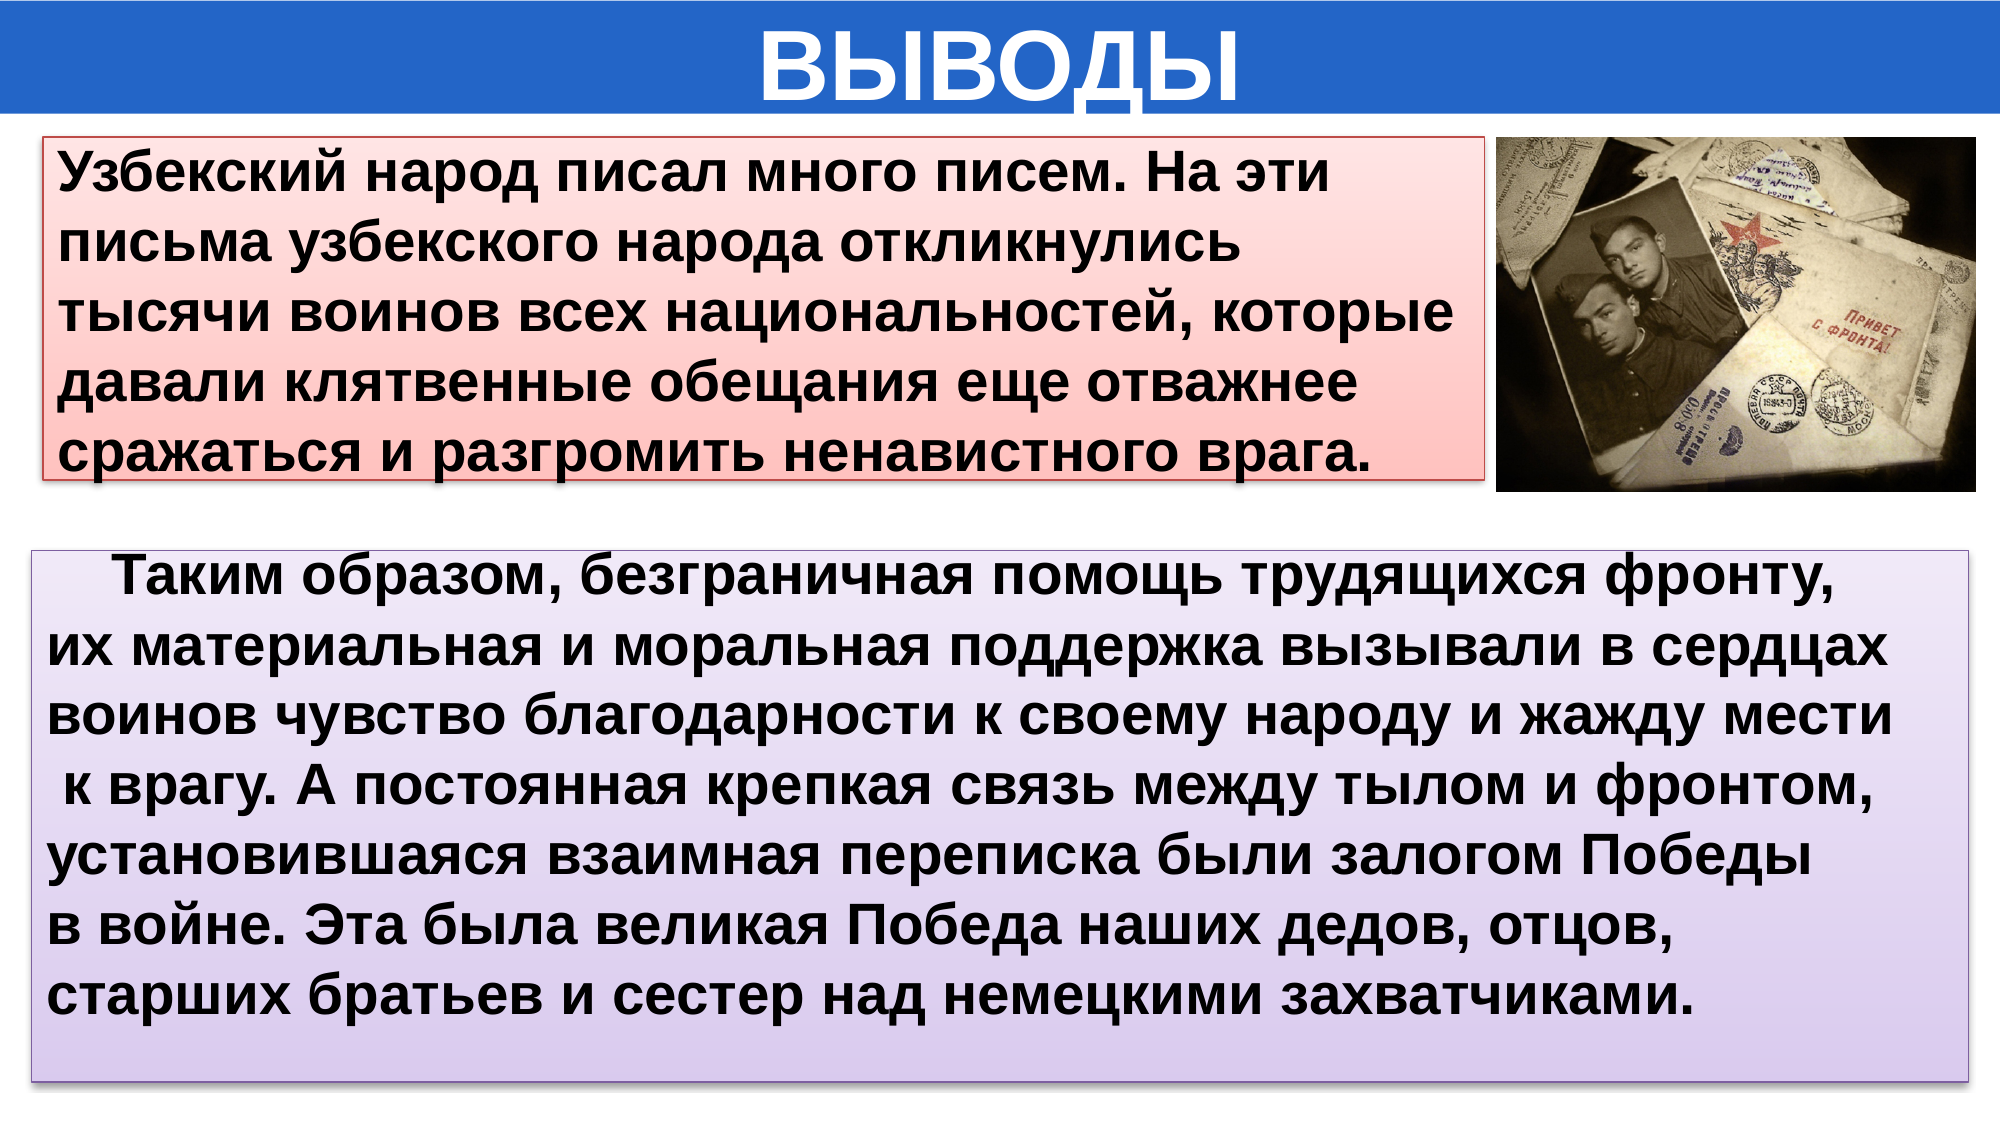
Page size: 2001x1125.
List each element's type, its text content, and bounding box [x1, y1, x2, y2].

picture [1495, 136, 1976, 492]
text_box ВЫВОДЫ [0, 0, 2000, 114]
text_box Таким образом, безграничная помощь трудящихся фронту, их материальная и моральная поддержка вызывали в сердцах воинов чувство благодарности к своему народу и жажду мести к врагу. А постоянная крепкая связь между тылом и фронтом, установившаяся взаимная переписка были залогом Победы в войне. Эта была великая Победа наших дедов, отцов, старших братьев и сестер над немецкими захватчиками. [31, 550, 1969, 1083]
text_box Узбекский народ писал много писем. На эти письма узбекского народа откликнулись тысячи воинов всех национальностей, которые давали клятвенные обещания еще отважнее сражаться и разгромить ненавистного врага. [42, 136, 1485, 481]
